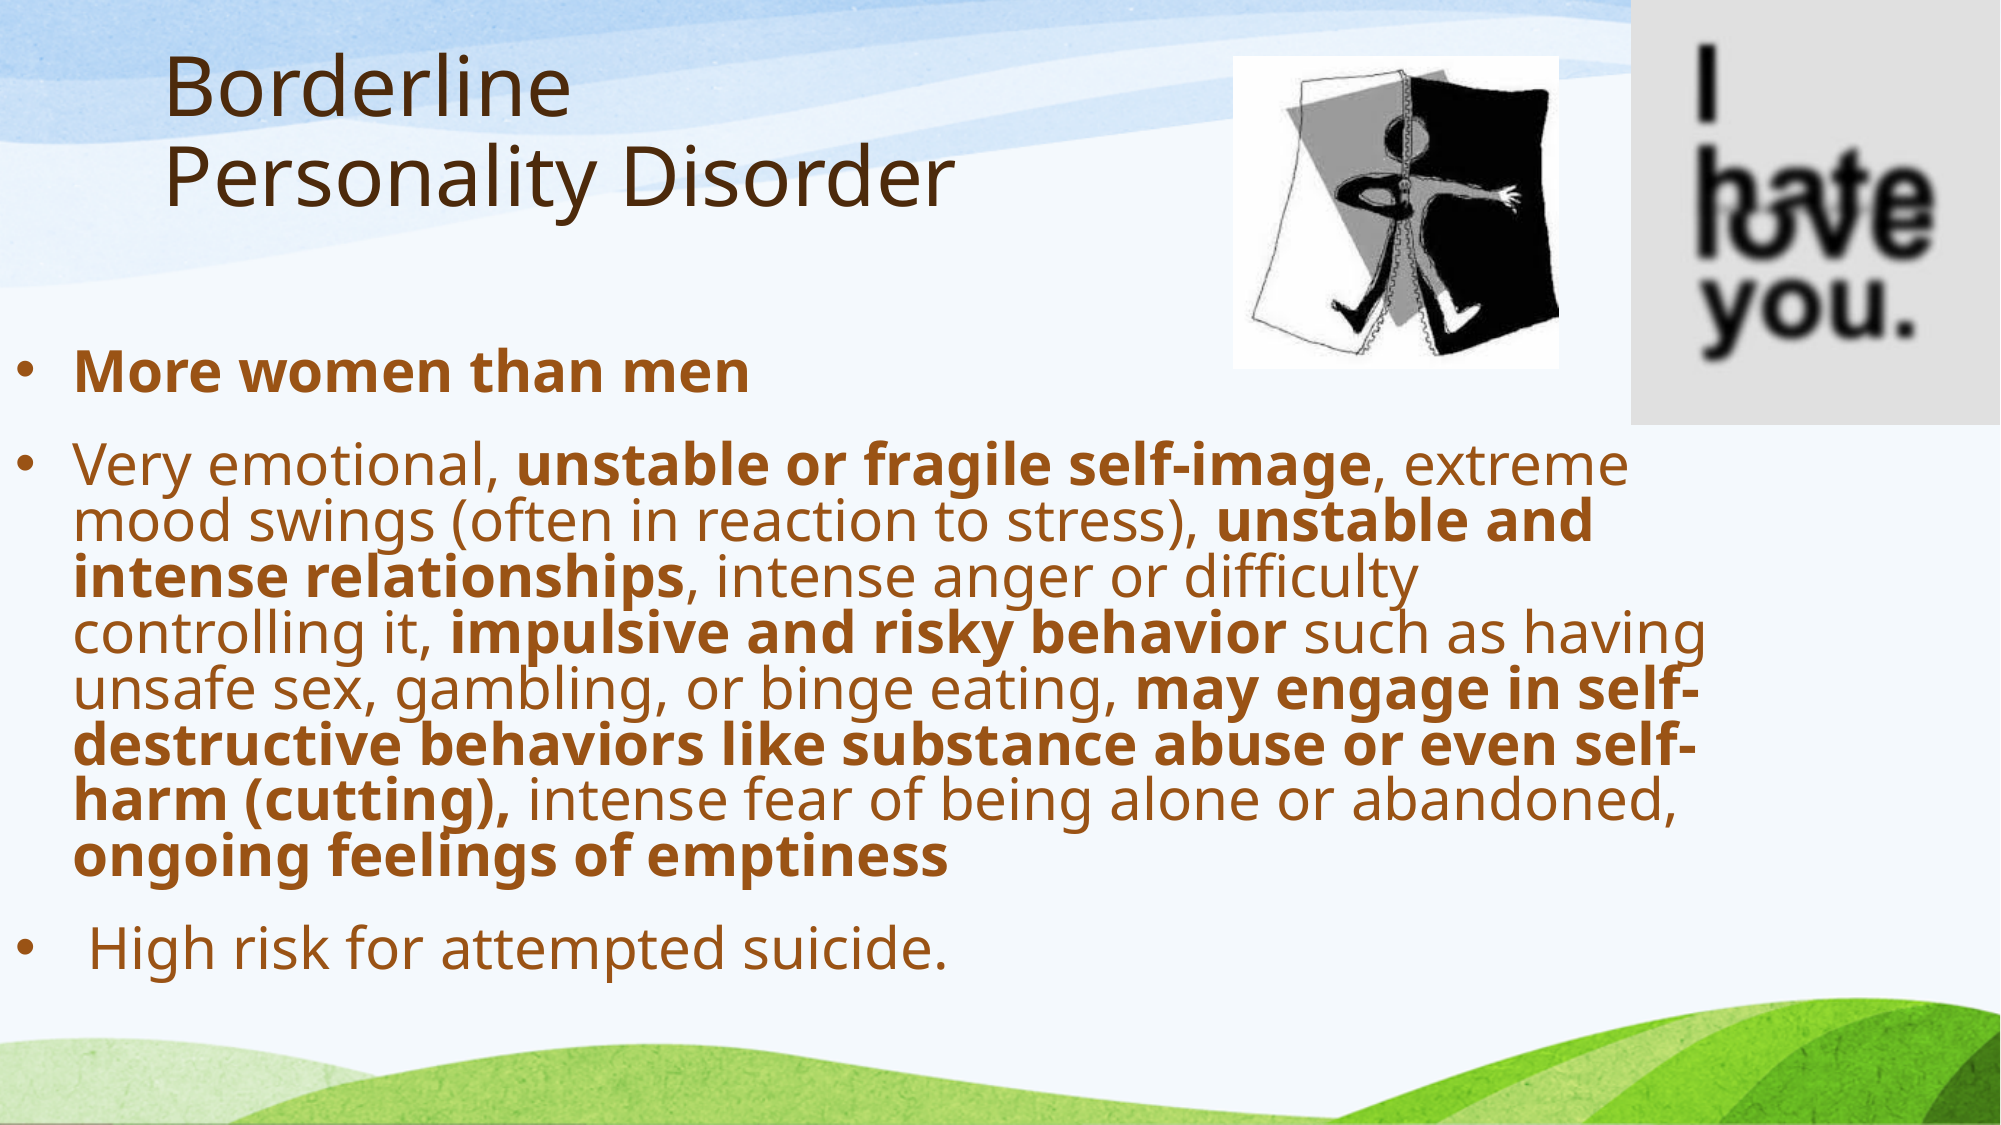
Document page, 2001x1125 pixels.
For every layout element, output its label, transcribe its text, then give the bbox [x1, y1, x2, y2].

title Borderline Personality Disorder [147, 45, 1631, 233]
picture [0, 0, 2001, 1125]
list More women than men Very emotional, unstable or fragile self-image, extreme mood swings (often in reaction to stress), unstable and intense relationships, intense anger or difficulty controlling it, impulsive and risky behavior such as having unsafe sex, gambling, or binge eating, may engage in self-destructive behaviors like substance abuse or even self-harm (cutting), intense fear of being alone or abandoned, ongoing feelings of emptiness High risk for attempted suicide. [0, 340, 1739, 1076]
